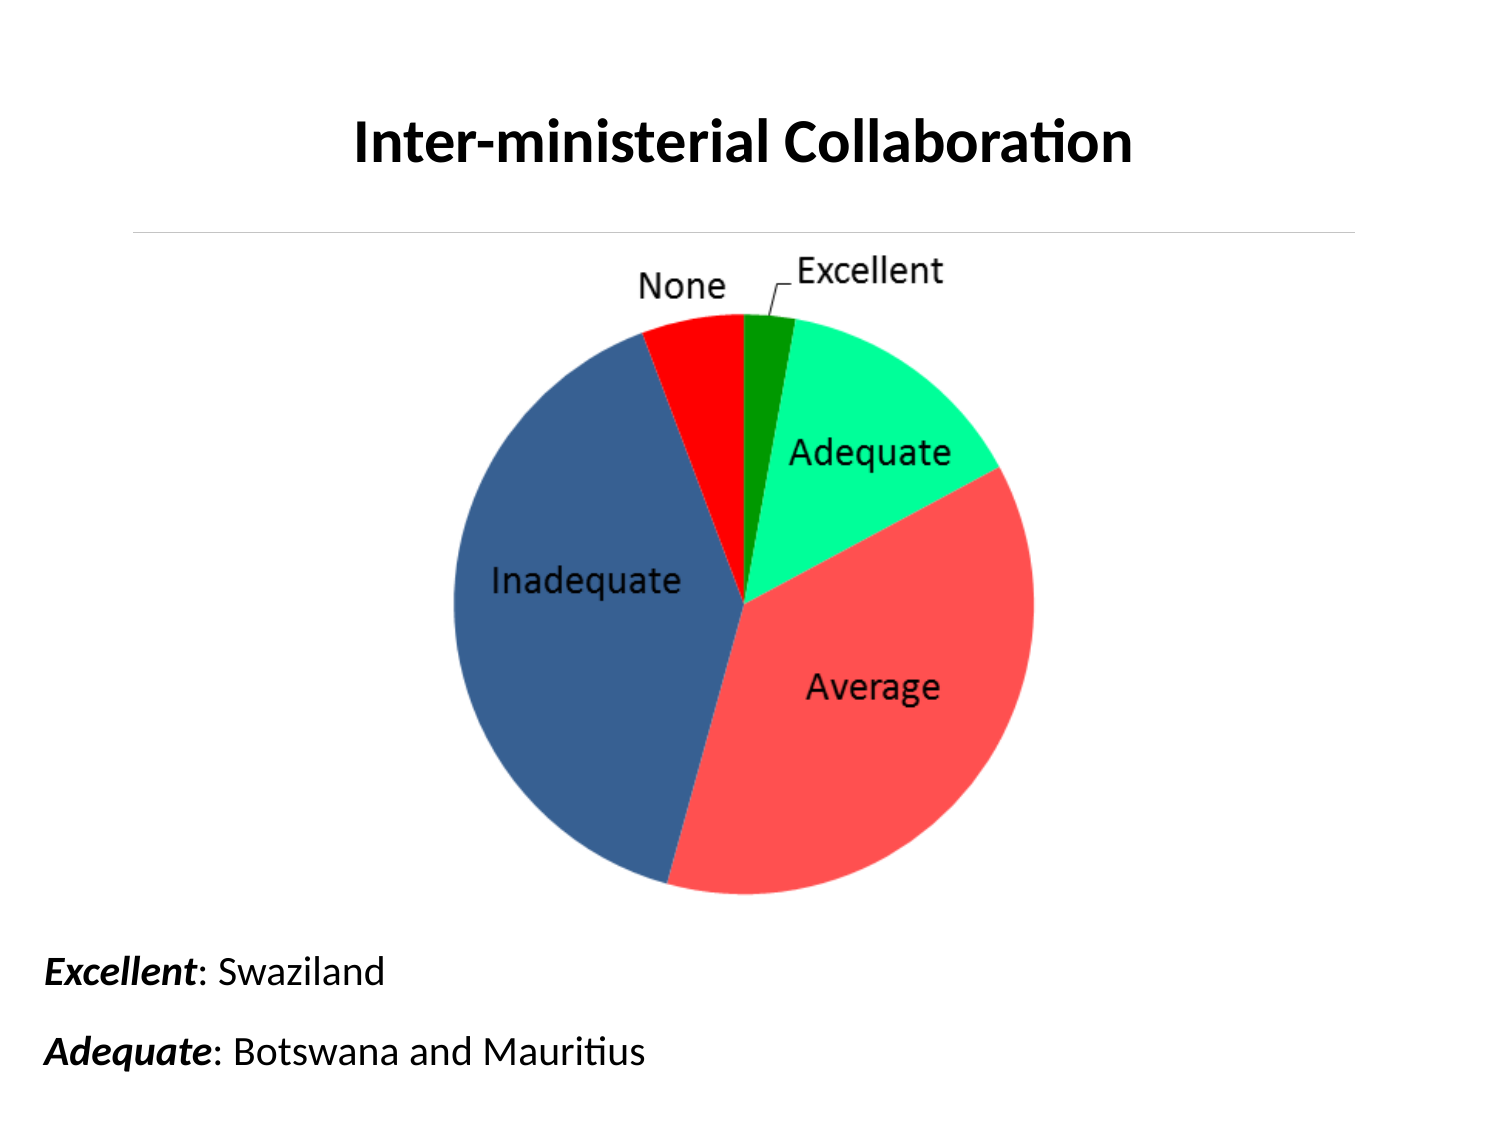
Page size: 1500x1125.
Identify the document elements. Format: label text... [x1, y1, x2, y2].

picture [133, 231, 1355, 977]
text_box Excellent: Swaziland Adequate: Botswana and Mauritius [29, 931, 833, 1097]
text_box Inter-ministerial Collaboration [53, 90, 1436, 185]
